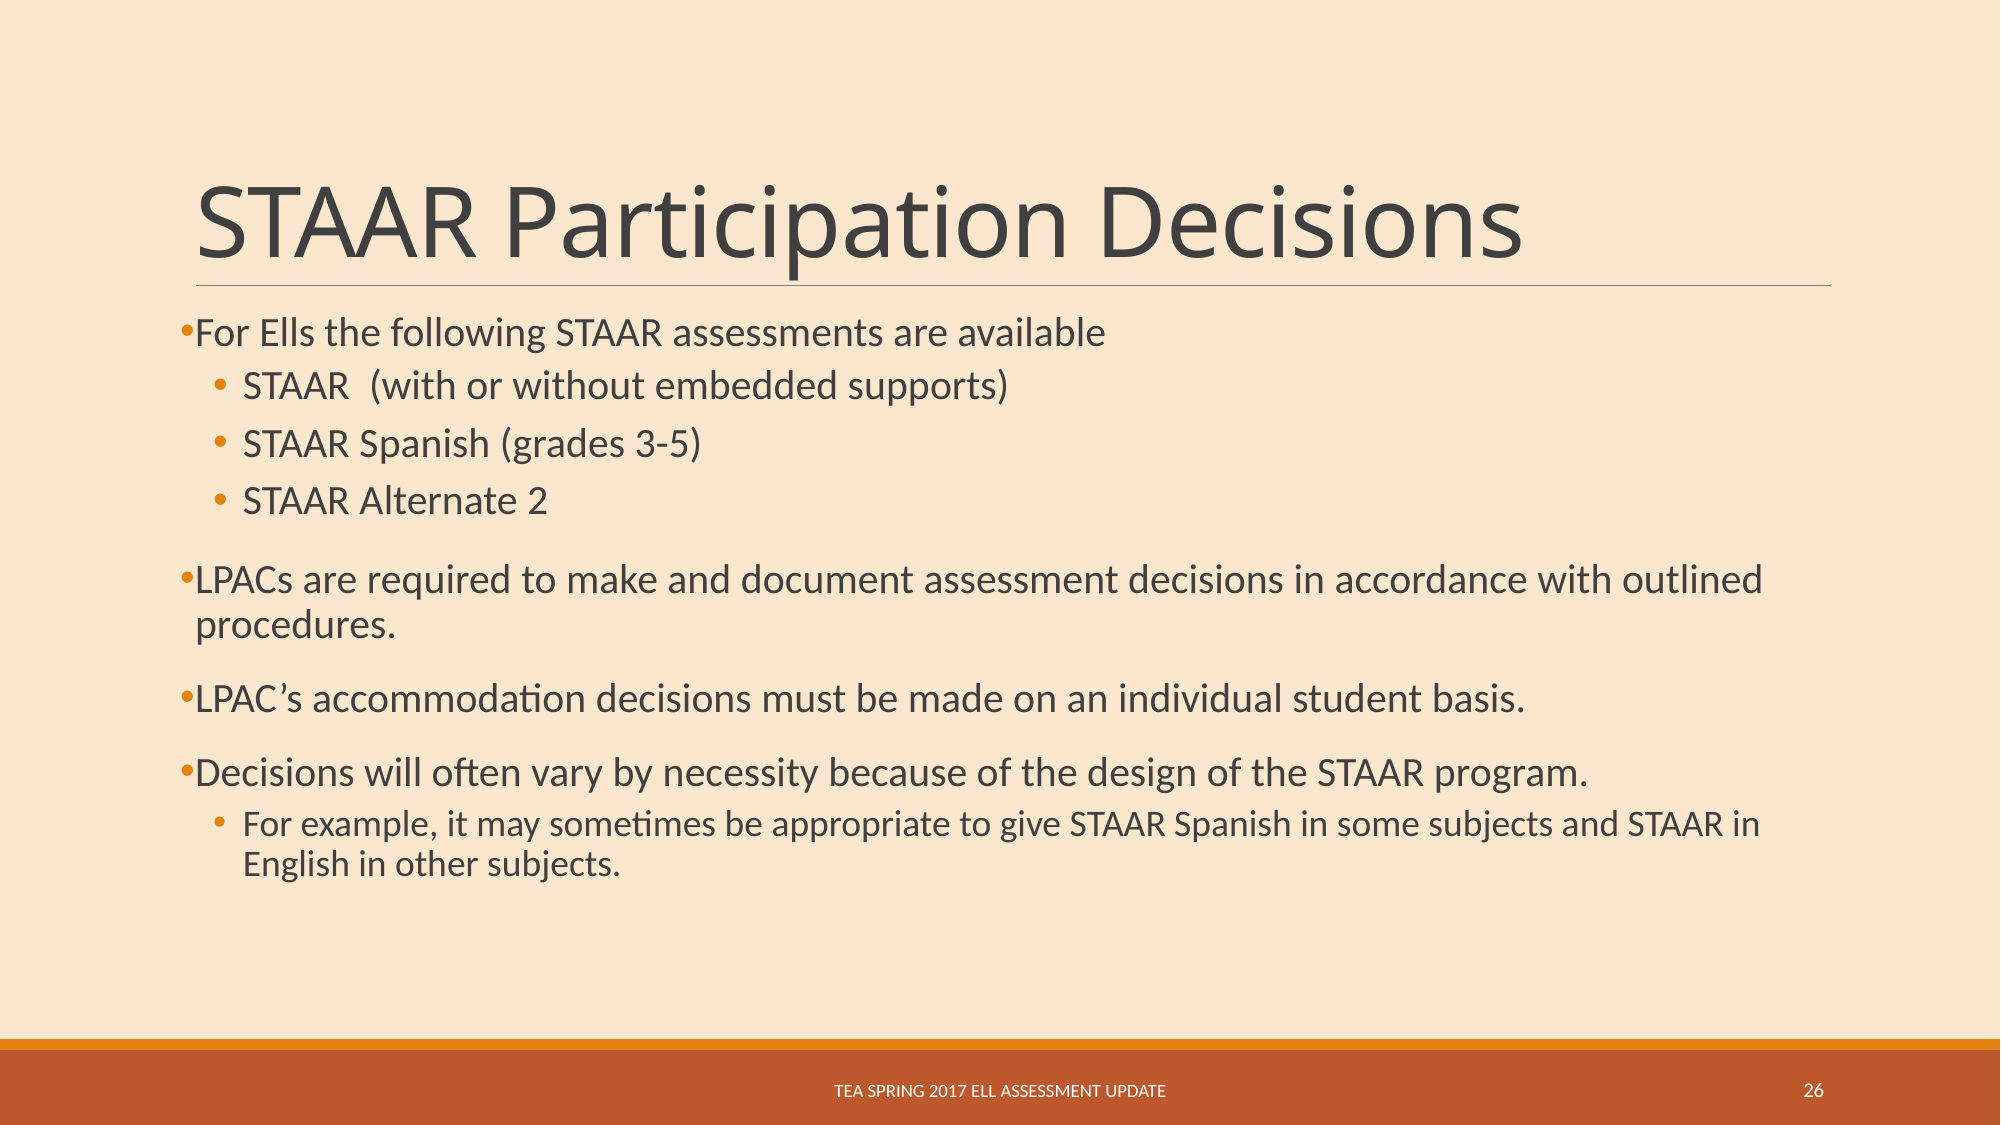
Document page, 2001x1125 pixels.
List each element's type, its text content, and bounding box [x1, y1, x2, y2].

list For Ells the following STAAR assessments are available STAAR (with or without embedded supports) STAAR Spanish (grades 3-5) STAAR Alternate 2 LPACs are required to make and document assessment decisions in accordance with outlined procedures. LPAC’s accommodation decisions must be made on an individual student basis. Decisions will often vary by necessity because of the design of the STAAR program. For example, it may sometimes be appropriate to give STAAR Spanish in some subjects and STAAR in English in other subjects. [180, 302, 1830, 1000]
footer TEA Spring 2017 ELL Assessment Update [604, 1059, 1396, 1120]
slide_number 26 [1624, 1059, 1840, 1120]
title STAAR Participation Decisions [180, 47, 1830, 285]
